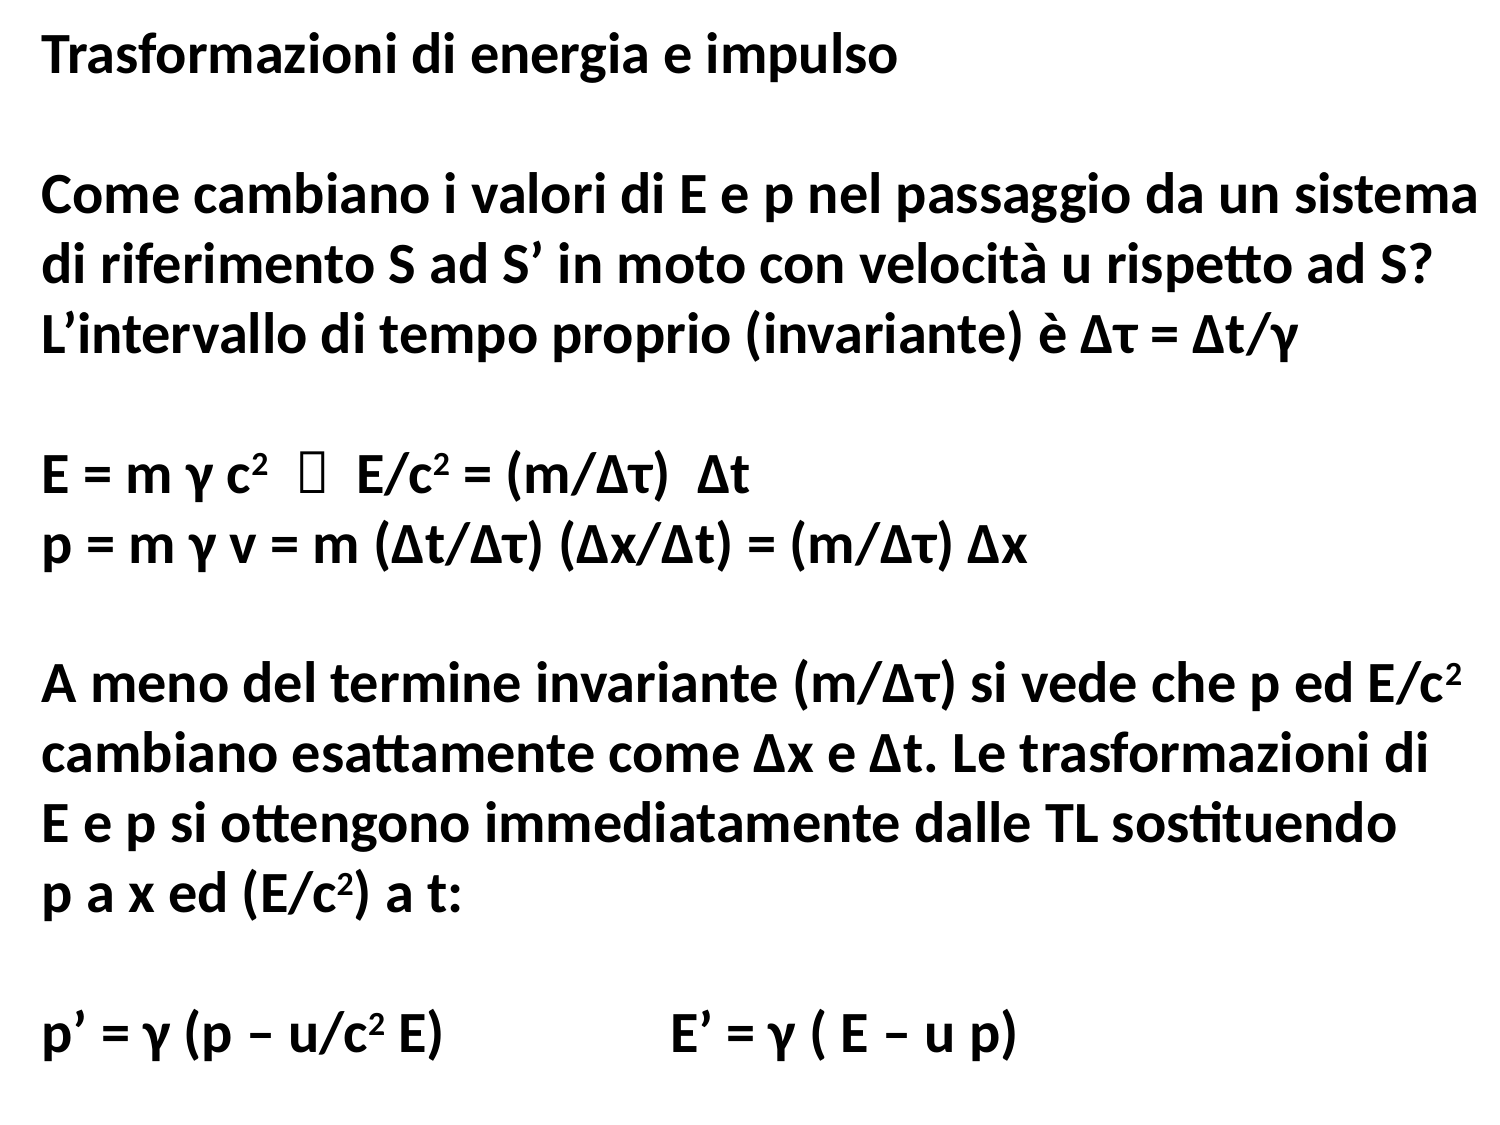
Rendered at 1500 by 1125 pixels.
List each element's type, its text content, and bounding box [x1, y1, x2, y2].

text_box Trasformazioni di energia e impulso Come cambiano i valori di E e p nel passaggio da un sistema di riferimento S ad S’ in moto con velocità u rispetto ad S? L’intervallo di tempo proprio (invariante) è Δτ = Δt/γ E = m γ c2  E/c2 = (m/Δτ) Δt p = m γ v = m (Δt/Δτ) (Δx/Δt) = (m/Δτ) Δx A meno del termine invariante (m/Δτ) si vede che p ed E/c2 cambiano esattamente come Δx e Δt. Le trasformazioni di E e p si ottengono immediatamente dalle TL sostituendo p a x ed (E/c2) a t: p’ = γ (p – u/c2 E) E’ = γ ( E – u p) [26, 7, 1495, 1125]
